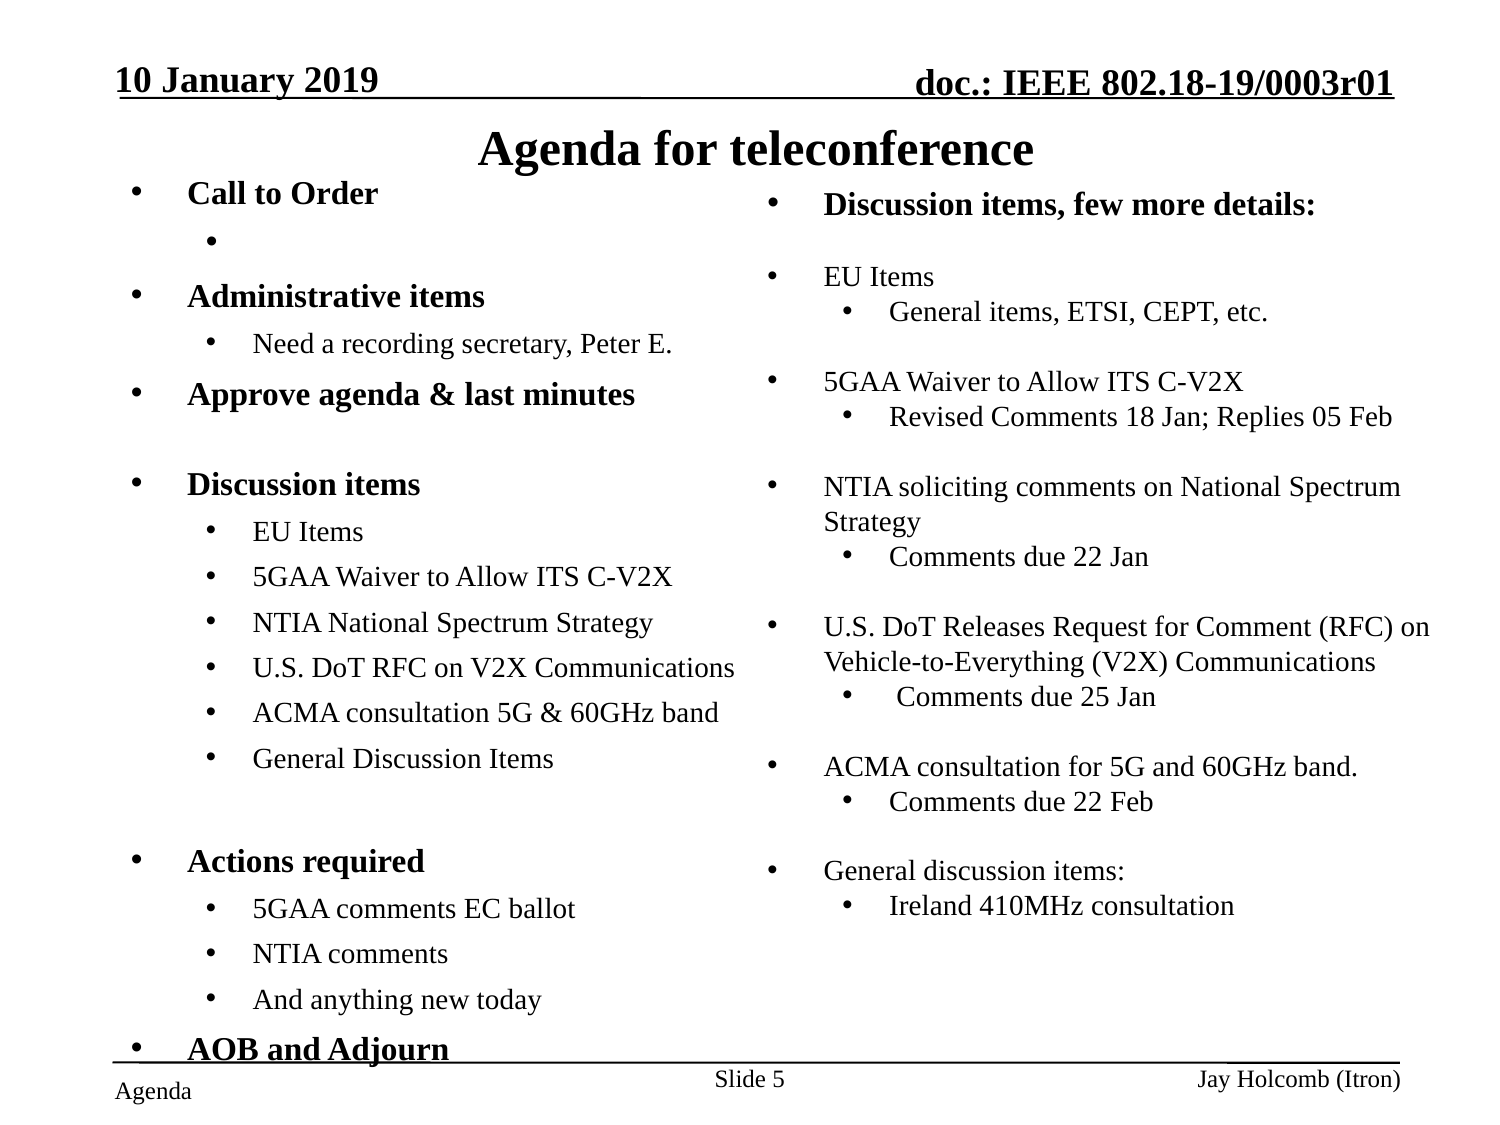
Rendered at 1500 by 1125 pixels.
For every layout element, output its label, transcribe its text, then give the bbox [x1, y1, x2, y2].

footer Jay Holcomb (Itron) [878, 1067, 1402, 1093]
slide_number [114, 49, 476, 101]
text_box Discussion items, few more details: EU Items General items, ETSI, CEPT, etc. 5GAA Waiver to Allow ITS C-V2X Revised Comments 18 Jan; Replies 05 Feb NTIA soliciting comments on National Spectrum Strategy Comments due 22 Jan U.S. DoT Releases Request for Comment (RFC) on Vehicle-to-Everything (V2X) Communications Comments due 25 Jan ACMA consultation for 5G and 60GHz band. Comments due 22 Feb General discussion items: Ireland 410MHz consultation [752, 174, 1500, 1067]
list Call to Order Attendance server is open Administrative items Need a recording secretary, Peter E. Approve agenda & last minutes looking for an 802.18 Vice-Chair. Discussion items EU Items 5GAA Waiver to Allow ITS C-V2X NTIA National Spectrum Strategy U.S. DoT RFC on V2X Communications ACMA consultation 5G & 60GHz band General Discussion Items Actions required 5GAA comments EC ballot NTIA comments And anything new today AOB and Adjourn [115, 163, 752, 1030]
text_box Agenda [99, 1067, 238, 1112]
title Agenda for teleconference [118, 95, 1394, 174]
slide_number Slide 5 [699, 1061, 800, 1123]
